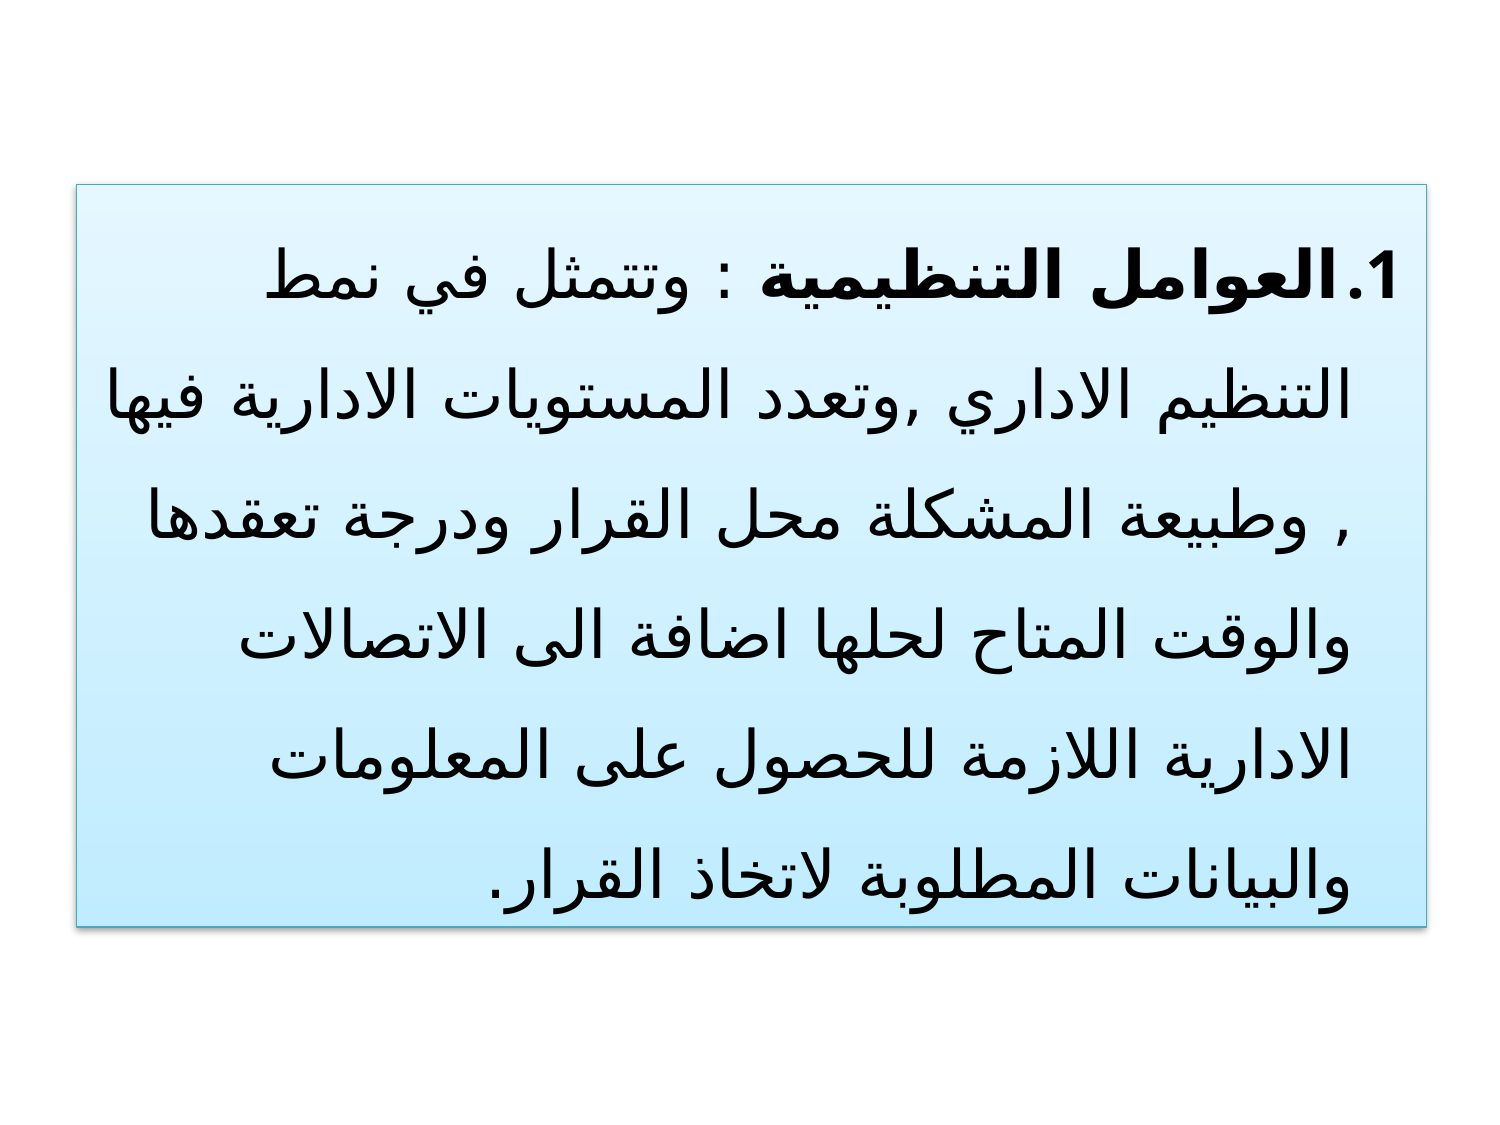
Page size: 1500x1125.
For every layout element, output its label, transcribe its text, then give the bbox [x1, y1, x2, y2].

list العوامل التنظيمية : وتتمثل في نمط التنظيم الاداري ,وتعدد المستويات الادارية فيها , وطبيعة المشكلة محل القرار ودرجة تعقدها والوقت المتاح لحلها اضافة الى الاتصالات الادارية اللازمة للحصول على المعلومات والبيانات المطلوبة لاتخاذ القرار. [76, 184, 1427, 928]
